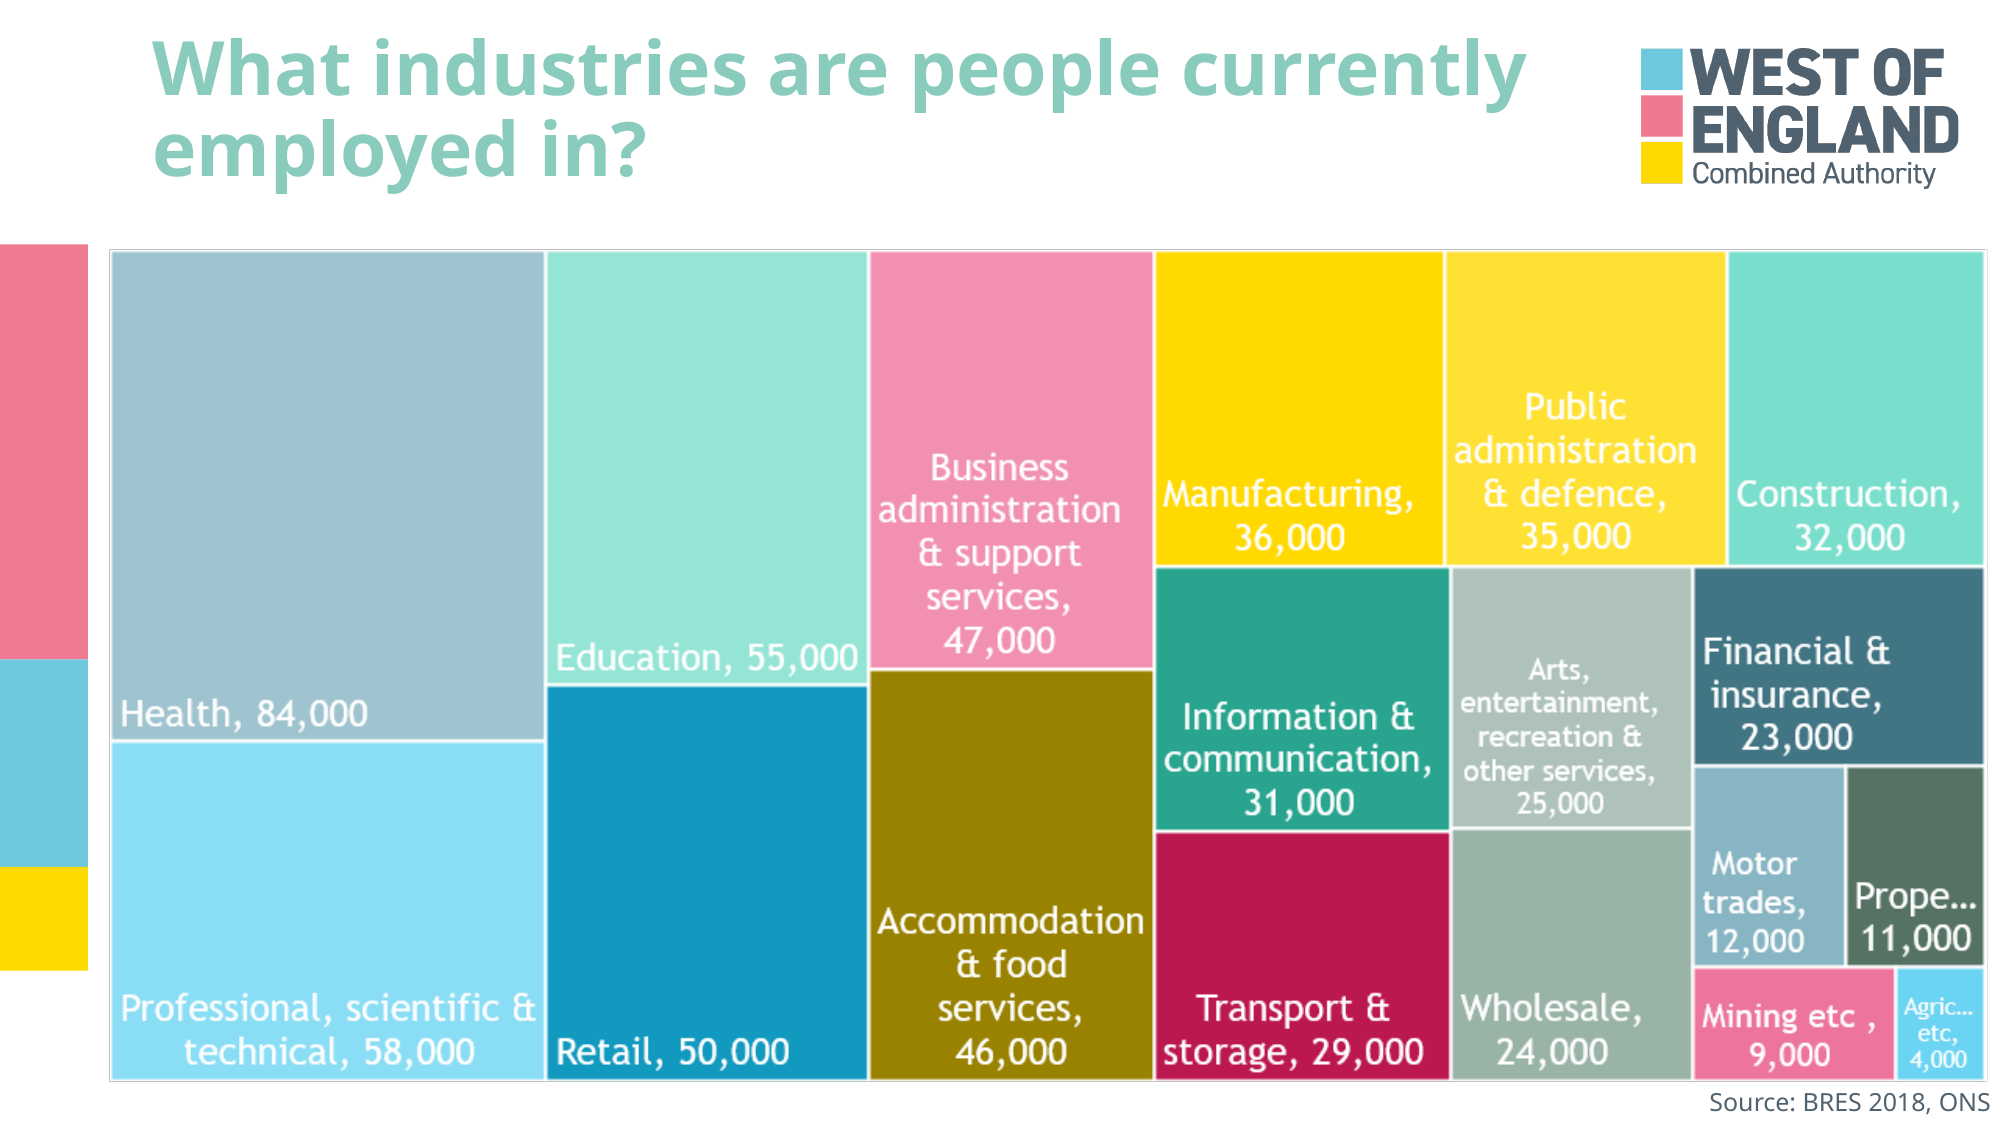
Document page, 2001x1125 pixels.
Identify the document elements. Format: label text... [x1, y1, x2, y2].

title What industries are people currently employed in? [137, 41, 1706, 183]
picture [99, 239, 2000, 1096]
picture [1641, 48, 1959, 189]
text_box Source: BRES 2018, ONS [1694, 1079, 2000, 1125]
